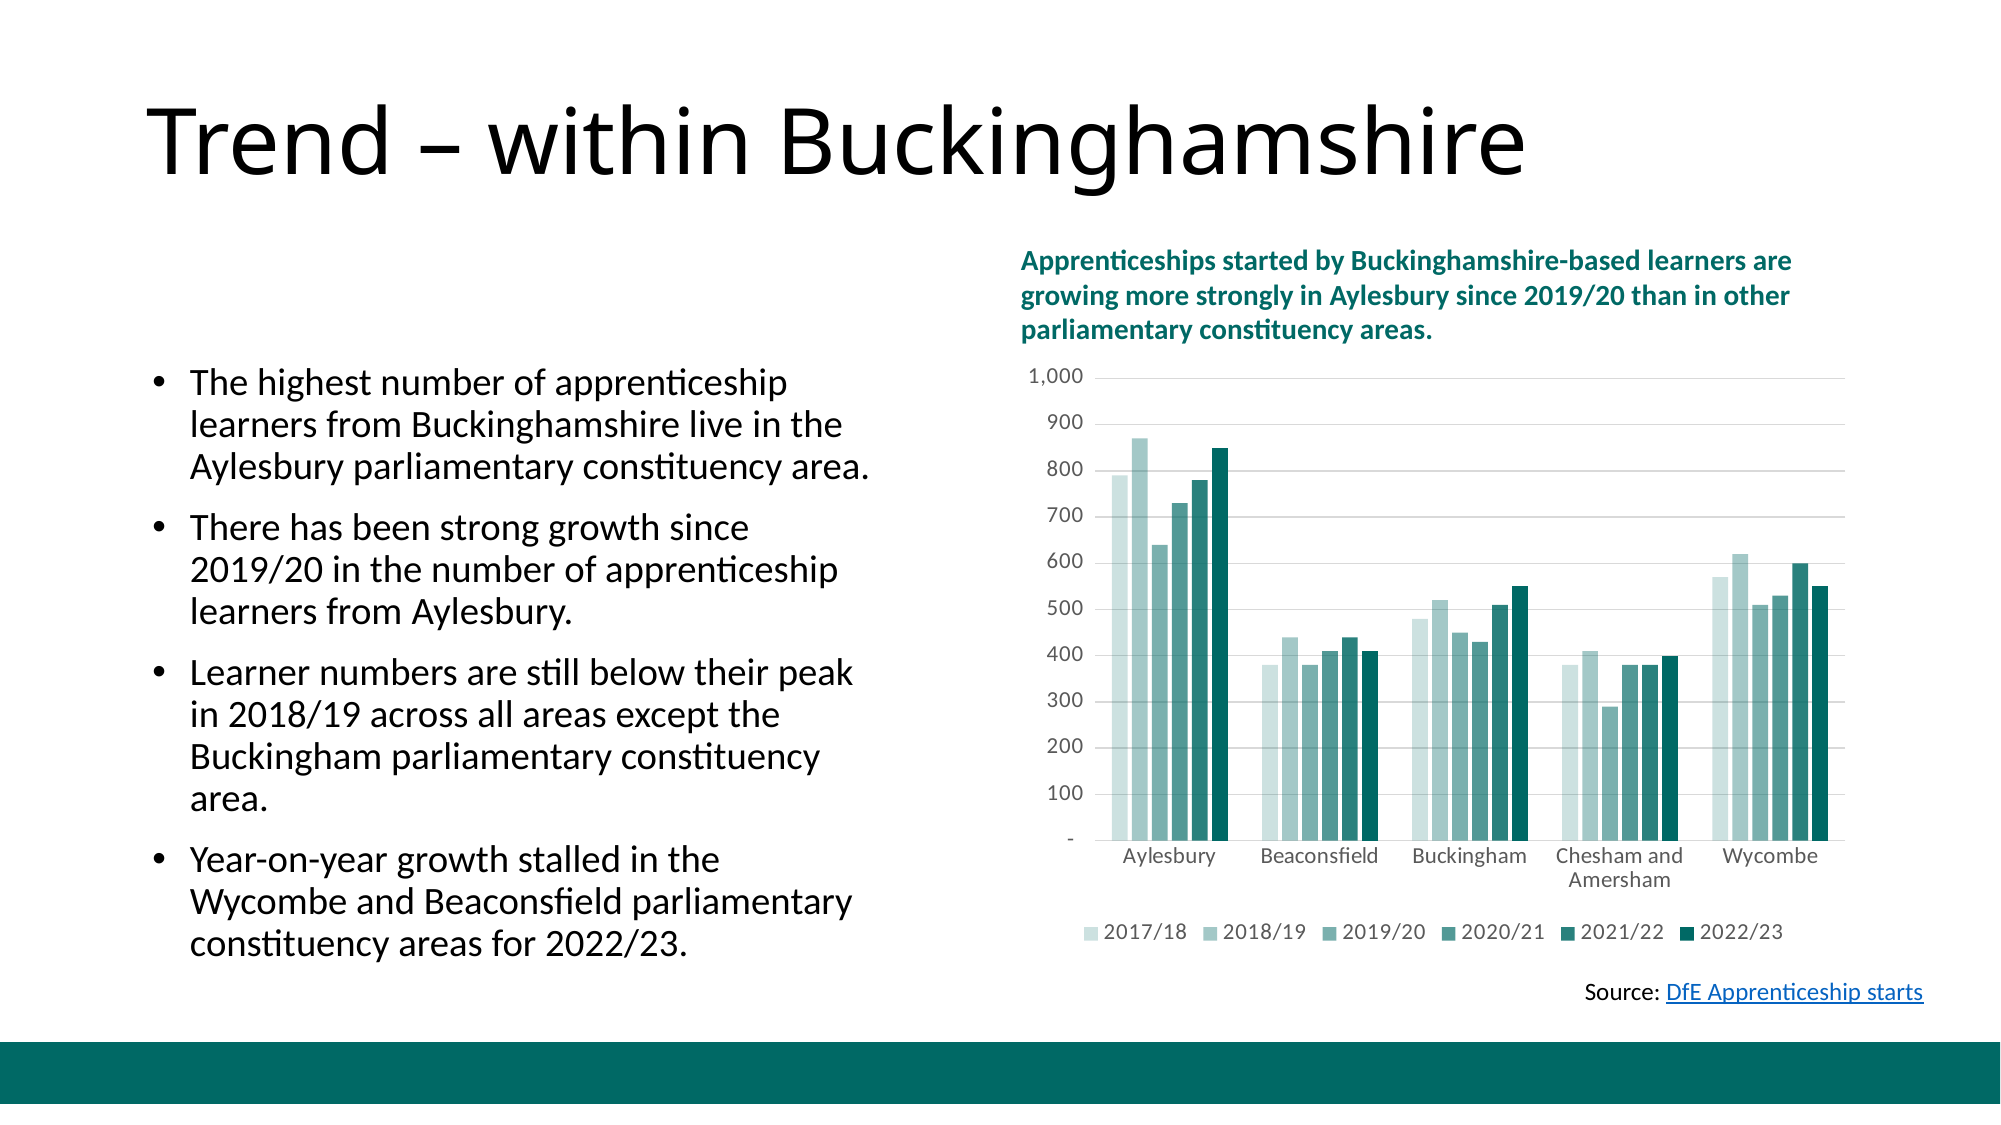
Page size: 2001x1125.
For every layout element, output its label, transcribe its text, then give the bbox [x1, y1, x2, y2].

text_box Apprenticeships started by Buckinghamshire-based learners are growing more strongly in Aylesbury since 2019/20 than in other parliamentary constituency areas. [1006, 233, 1828, 354]
list The highest number of apprenticeship learners from Buckinghamshire live in the Aylesbury parliamentary constituency area. There has been strong growth since 2019/20 in the number of apprenticeship learners from Aylesbury. Learner numbers are still below their peak in 2018/19 across all areas except the Buckingham parliamentary constituency area. Year-on-year growth stalled in the Wycombe and Beaconsfield parliamentary constituency areas for 2022/23. [137, 354, 890, 1014]
title Trend – within Buckinghamshire [131, 36, 1857, 255]
text_box Source: DfE Apprenticeship starts [1320, 967, 1939, 1013]
chart [1005, 354, 1863, 952]
